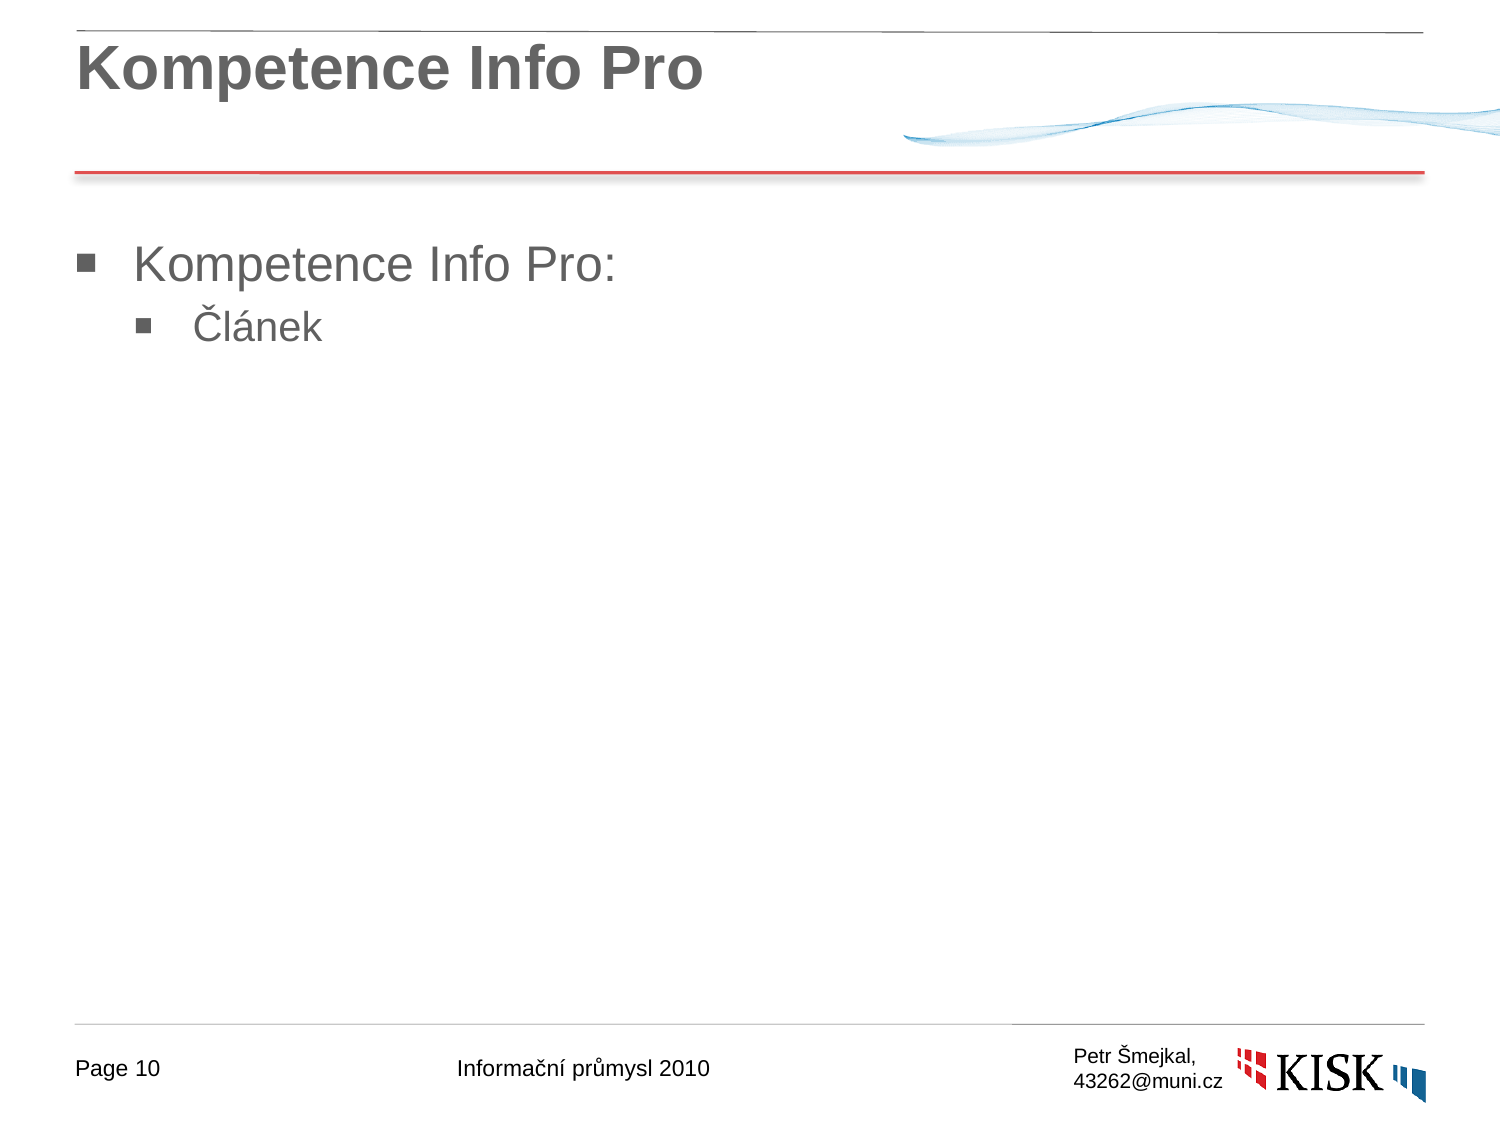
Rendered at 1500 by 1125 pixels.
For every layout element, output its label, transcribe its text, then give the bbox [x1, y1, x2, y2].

list Kompetence Info Pro: Článek [74, 231, 1426, 974]
picture [1318, 101, 1500, 149]
picture [1237, 1046, 1426, 1103]
title Kompetence Info Pro [76, 32, 1318, 175]
